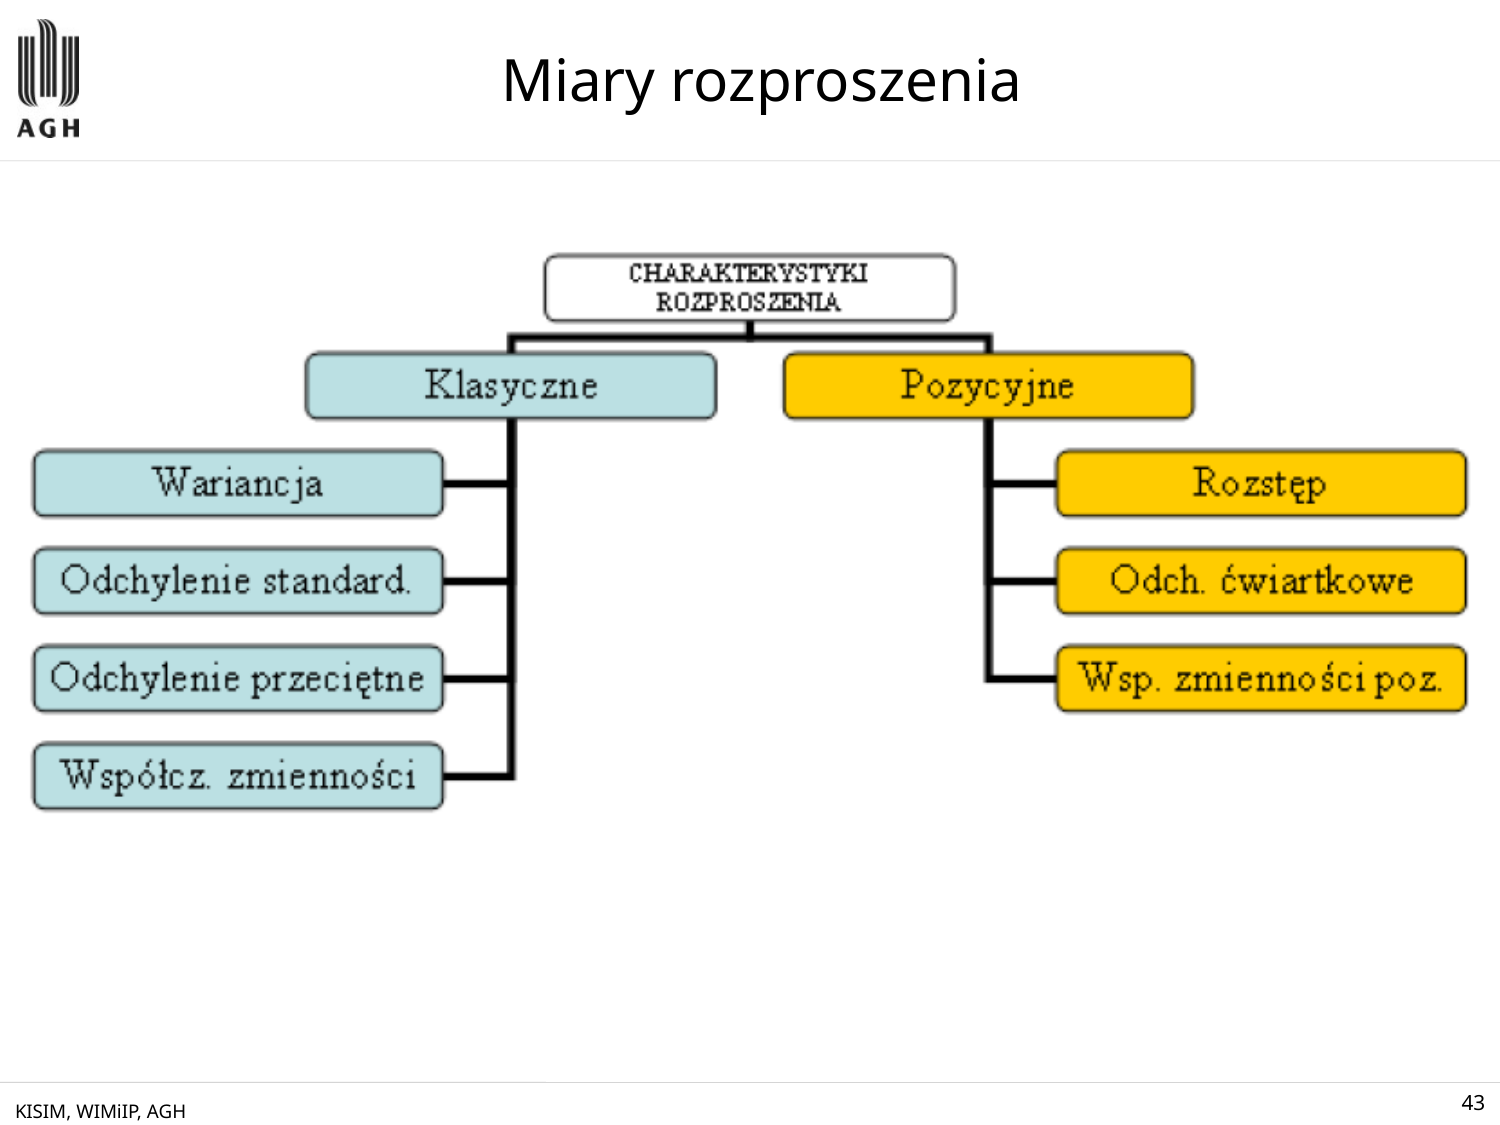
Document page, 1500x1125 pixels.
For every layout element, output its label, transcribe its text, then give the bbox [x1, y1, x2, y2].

picture [0, 231, 1500, 835]
title Miary rozproszenia [147, 30, 1377, 126]
footer KISIM, WIMiIP, AGH [0, 1092, 476, 1125]
picture [17, 19, 79, 138]
